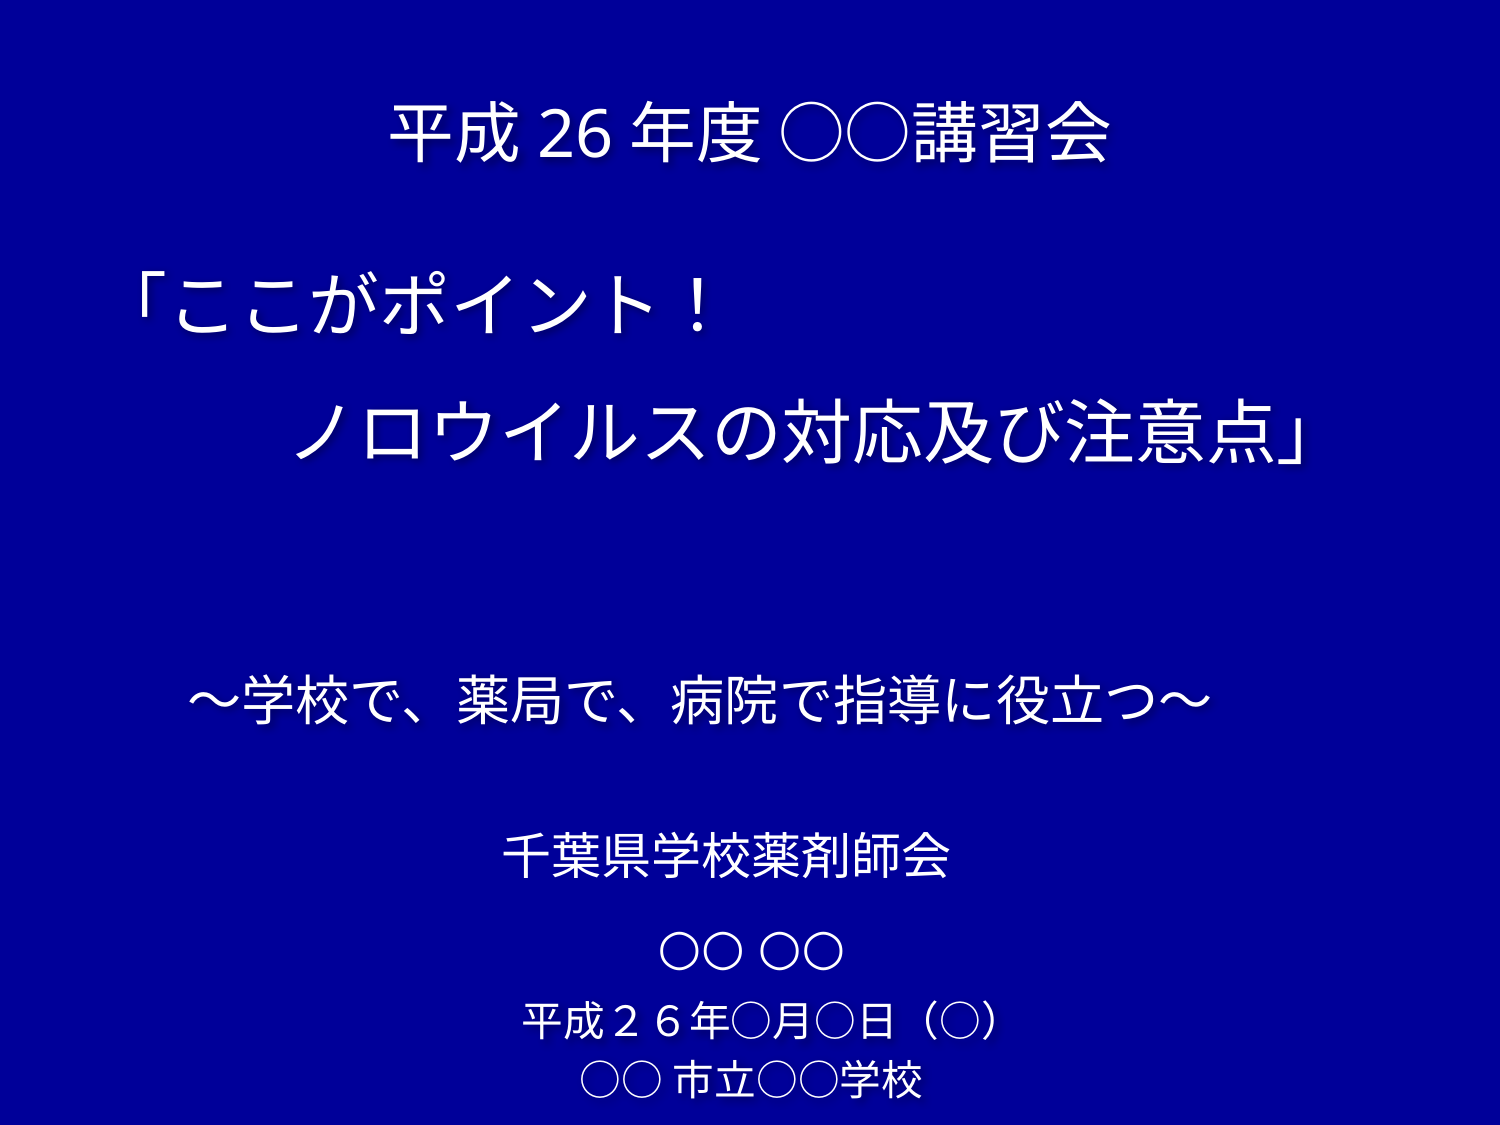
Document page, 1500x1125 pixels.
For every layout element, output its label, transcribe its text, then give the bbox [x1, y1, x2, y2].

text_box 平成２６年○月○日（○） ○○市立○○学校 [3, 987, 1500, 1094]
text_box 千葉県学校薬剤師会 ○○ ○○ [0, 786, 1500, 982]
title 「ここがポイント！ ノロウイルスの対応及び注意点」 ～学校で、薬局で、病院で指導に役立つ～ [0, 361, 1497, 591]
text_box 平成26年度 ○○講習会 [0, 54, 1500, 208]
